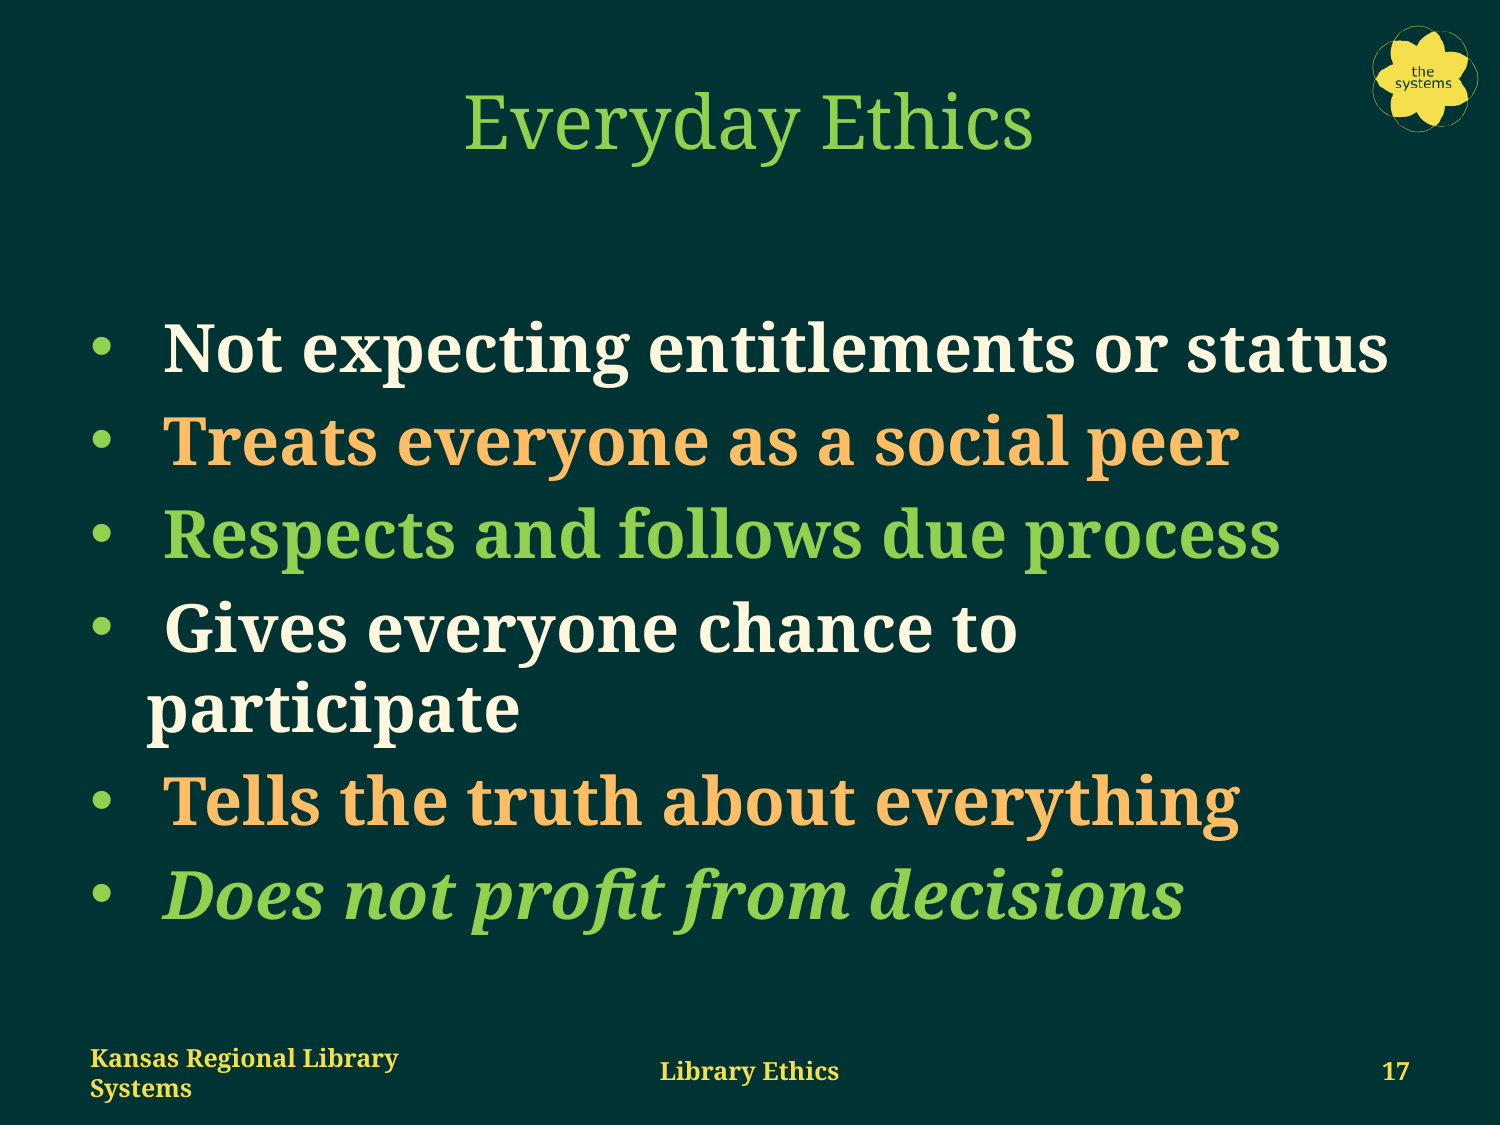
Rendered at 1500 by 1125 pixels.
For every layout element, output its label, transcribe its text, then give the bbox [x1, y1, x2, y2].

slide_number Kansas Regional Library Systems [75, 1042, 498, 1103]
slide_number 16 [1074, 1042, 1425, 1103]
list Not expecting entitlements or status Treats everyone as a social peer Respects and follows due process Gives everyone chance to participate Tells the truth about everything Does not profit from decisions [75, 243, 1425, 994]
picture [1368, 22, 1482, 135]
title Everyday Ethics [75, 45, 1425, 196]
footer Library Ethics [512, 1042, 988, 1103]
